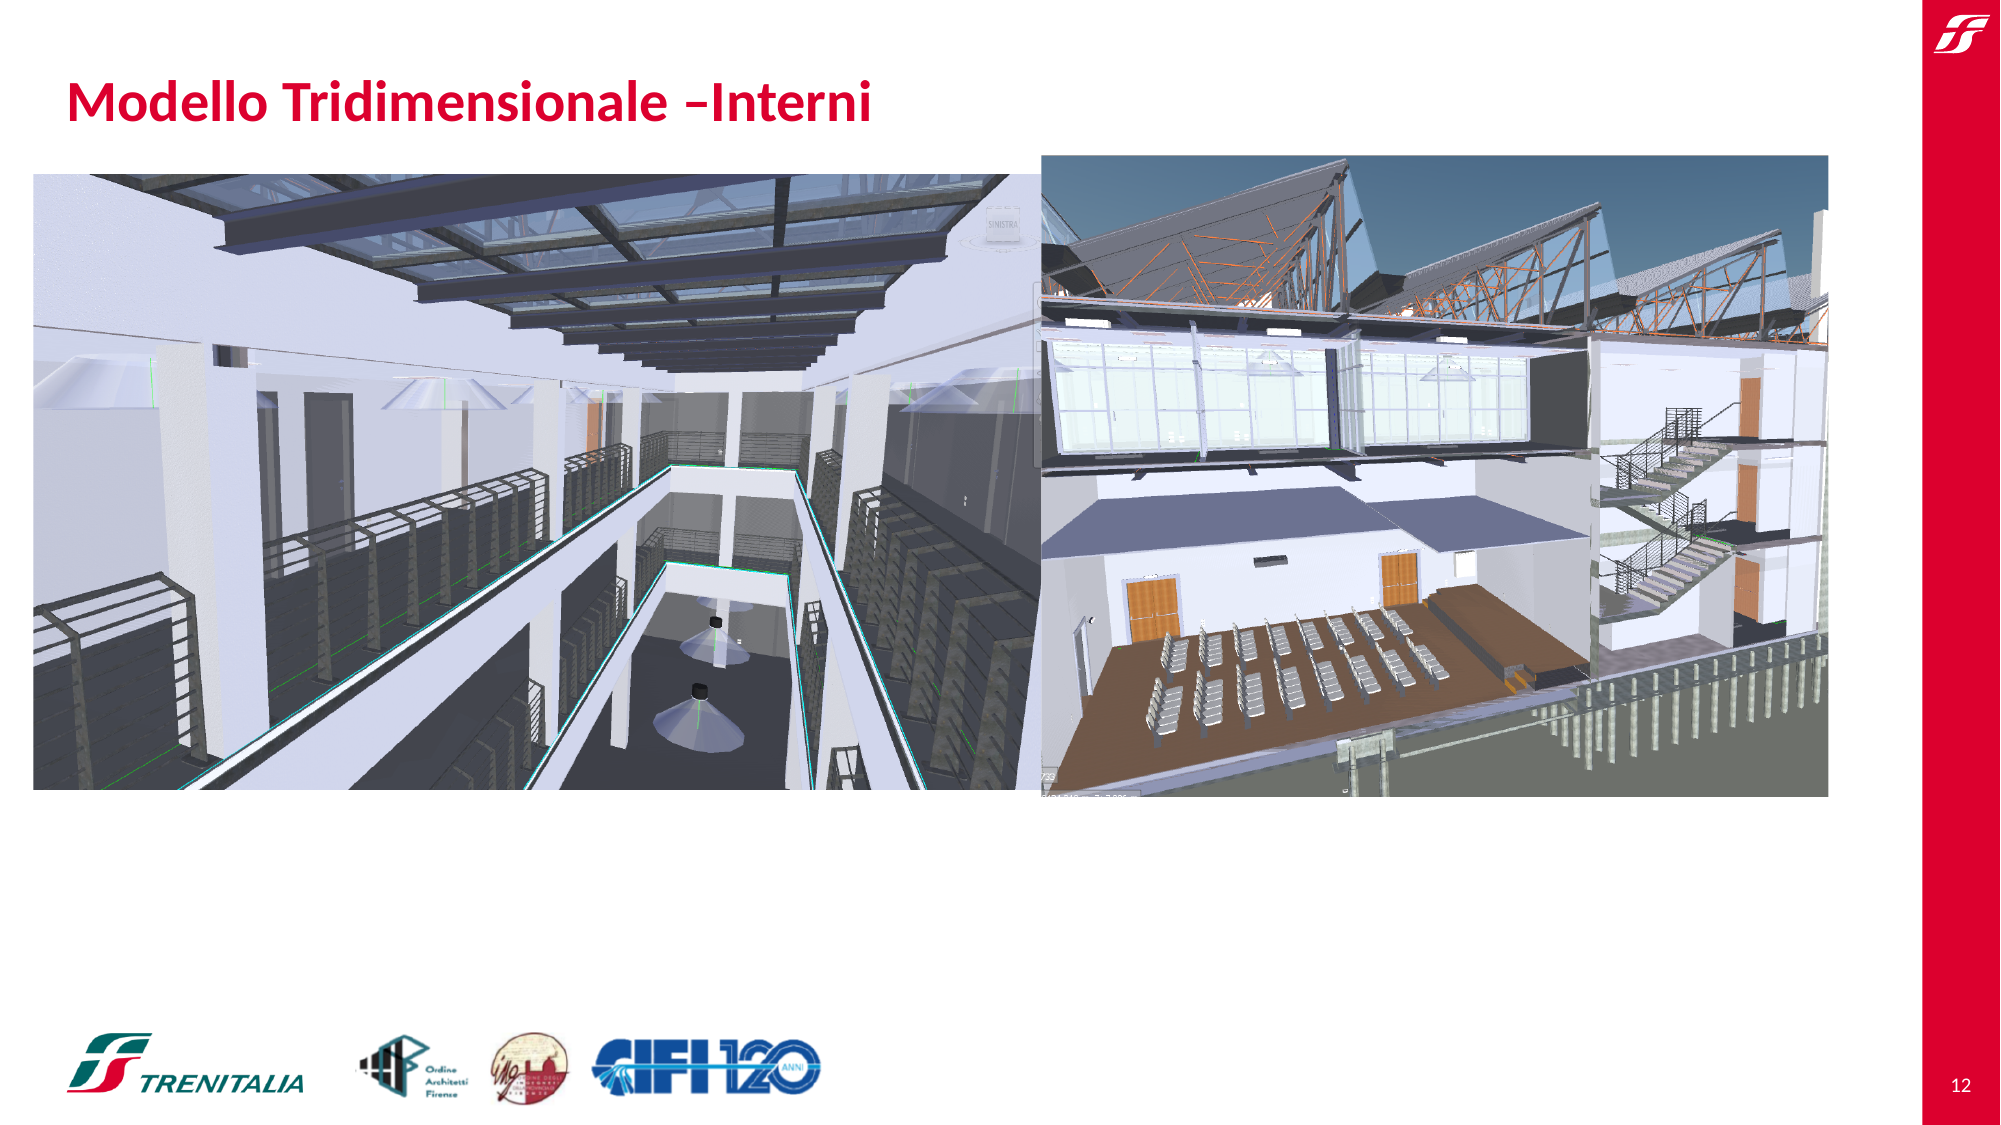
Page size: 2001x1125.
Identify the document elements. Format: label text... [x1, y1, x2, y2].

picture [66, 1033, 303, 1093]
picture [347, 1021, 832, 1108]
title Modello Tridimensionale –Interni [66, 65, 1008, 143]
picture [33, 155, 1829, 797]
